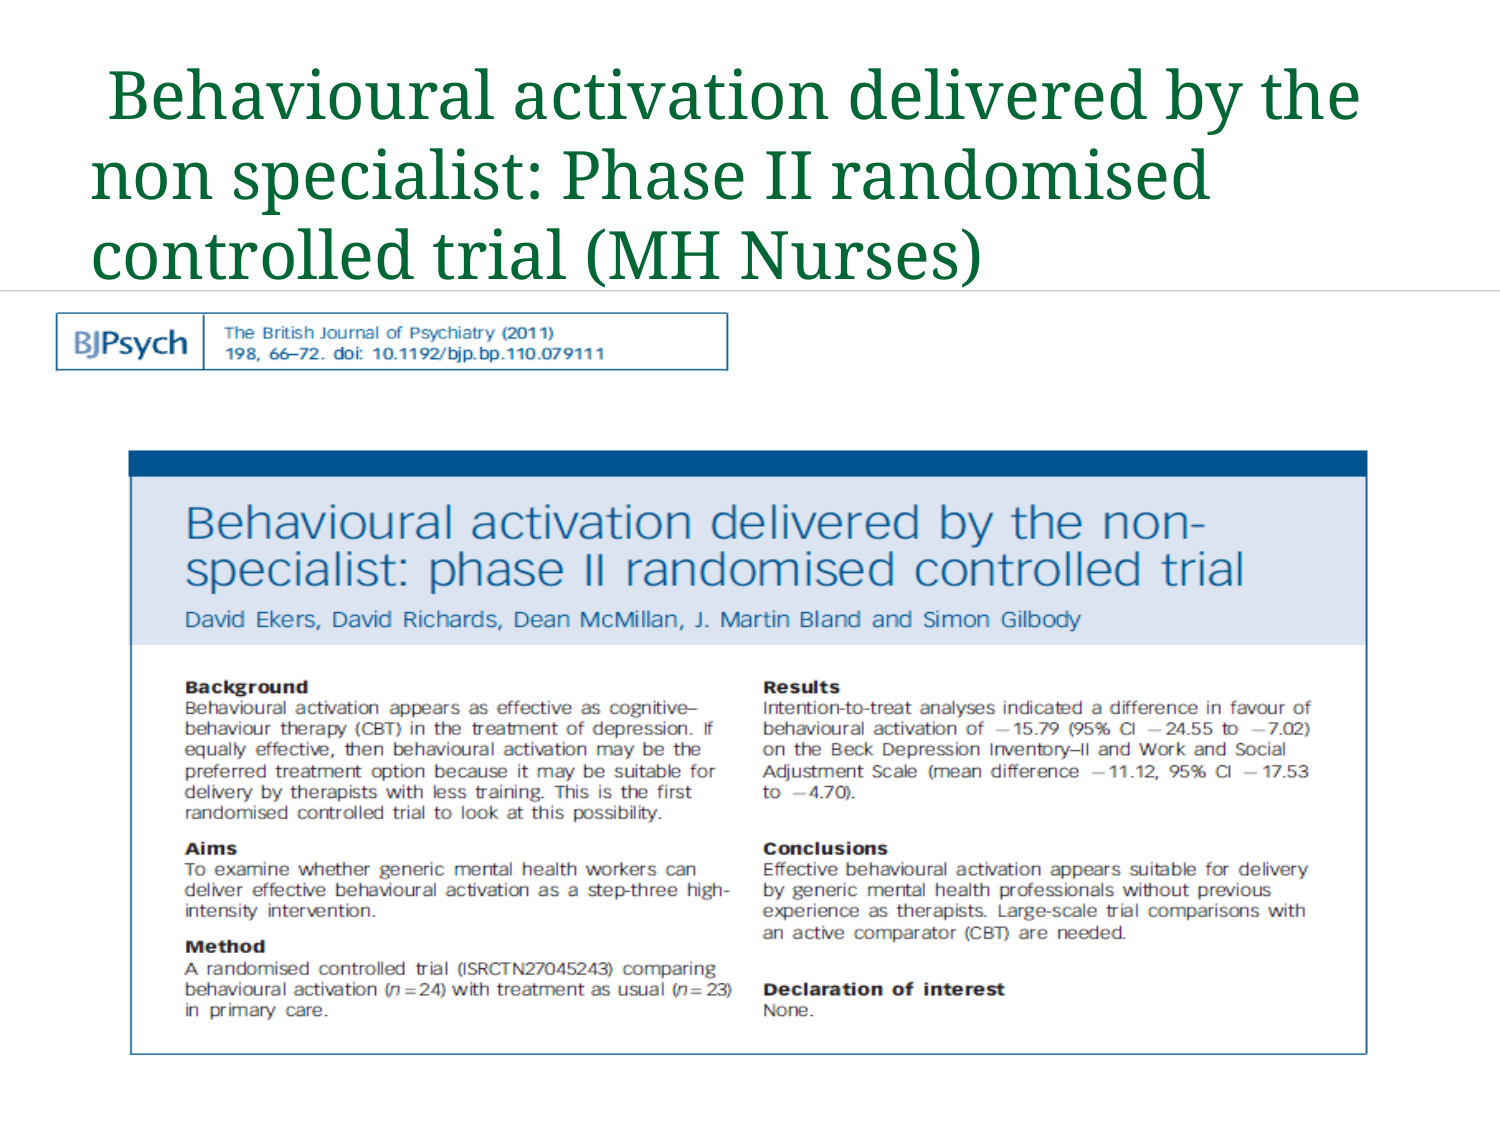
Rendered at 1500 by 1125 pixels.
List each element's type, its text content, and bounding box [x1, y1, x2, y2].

picture [0, 290, 1500, 1095]
title Behavioural activation delivered by the non specialist: Phase II randomised controlled trial (MH Nurses) [74, 45, 1426, 233]
